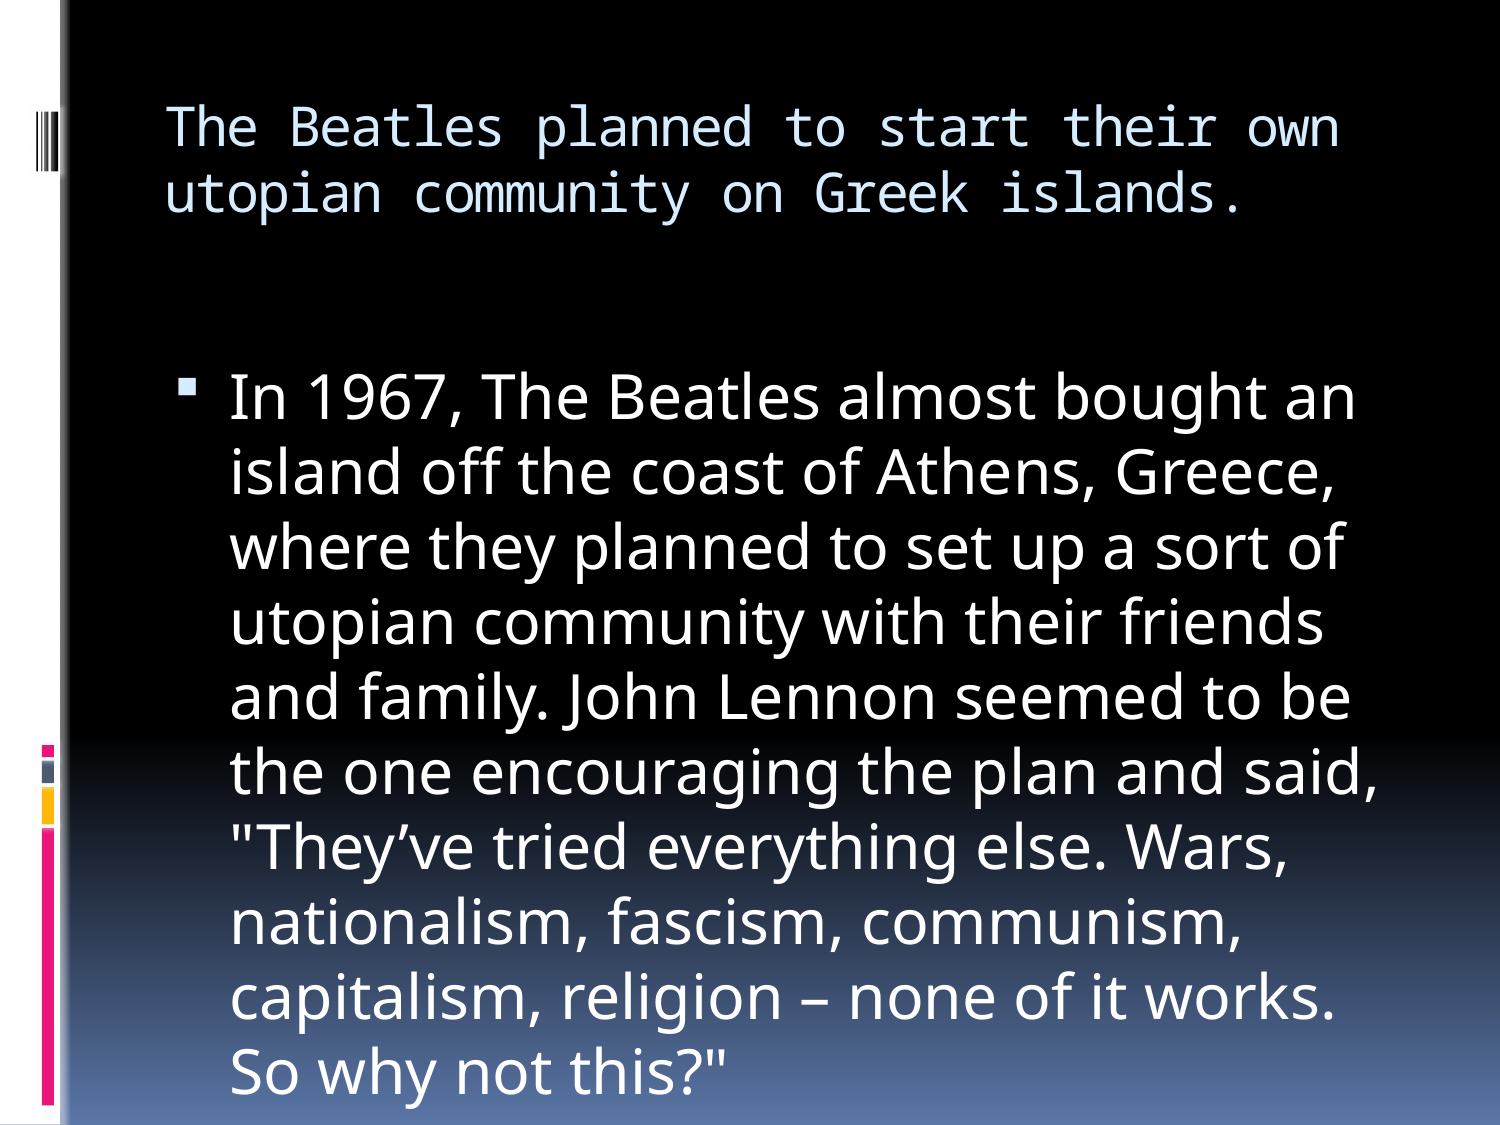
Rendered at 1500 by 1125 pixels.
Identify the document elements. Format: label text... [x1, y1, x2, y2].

title The Beatles planned to start their own utopian community on Greek islands. [150, 83, 1425, 234]
list In 1967, The Beatles almost bought an island off the coast of Athens, Greece, where they planned to set up a sort of utopian community with their friends and family. John Lennon seemed to be the one encouraging the plan and said, "They’ve tried everything else. Wars, nationalism, fascism, communism, capitalism, religion – none of it works. So why not this?" [147, 349, 1423, 1100]
